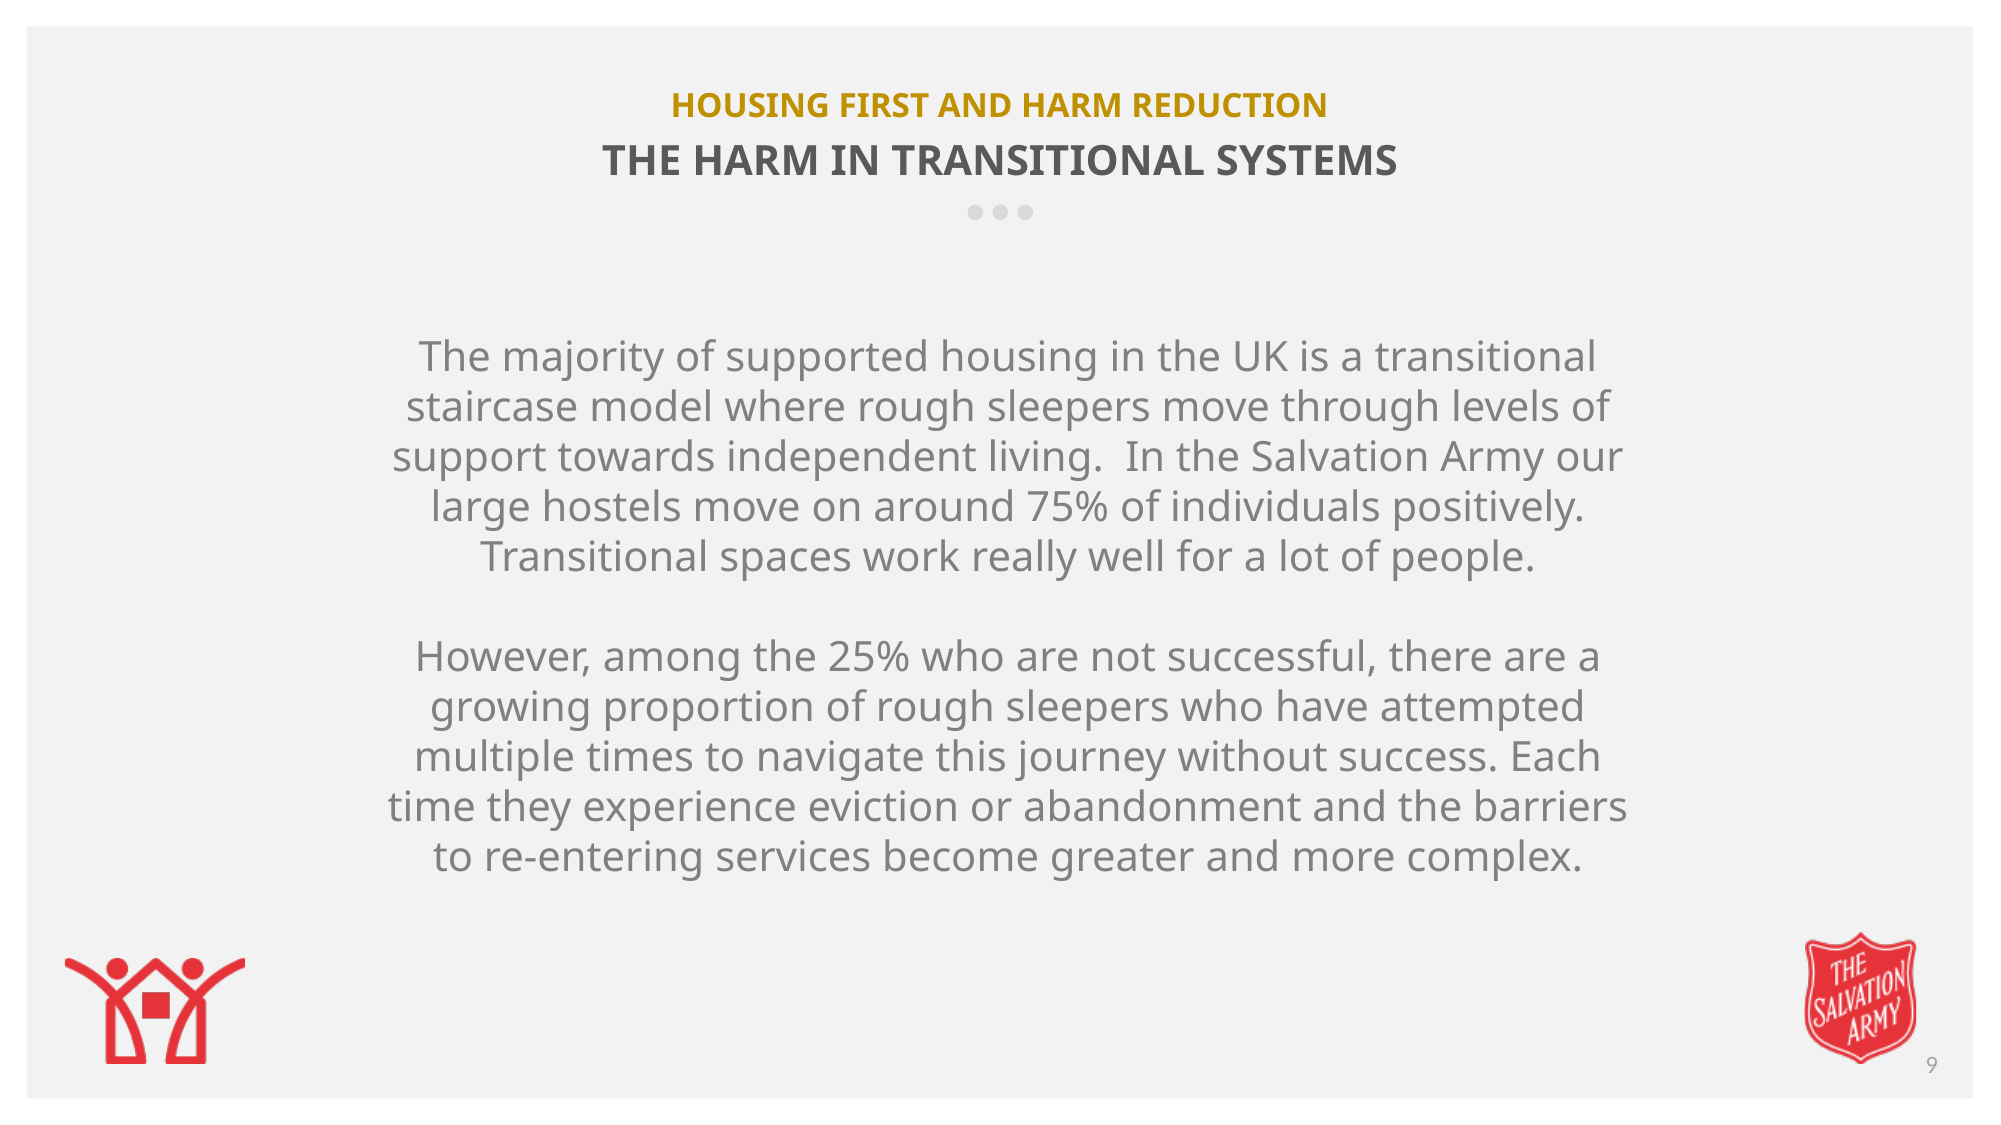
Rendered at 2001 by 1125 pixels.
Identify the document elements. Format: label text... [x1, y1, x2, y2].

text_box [967, 204, 1034, 221]
text_box The majority of supported housing in the UK is a transitional staircase model where rough sleepers move through levels of support towards independent living. In the Salvation Army our large hostels move on around 75% of individuals positively. Transitional spaces work really well for a lot of people. However, among the 25% who are not successful, there are a growing proportion of rough sleepers who have attempted multiple times to navigate this journey without success. Each time they experience eviction or abandonment and the barriers to re-entering services become greater and more complex. [369, 322, 1647, 938]
text_box HOUSING FIRST AND HARM REDUCTION THE HARM IN TRANSITIONAL SYSTEMS [60, 83, 1940, 185]
